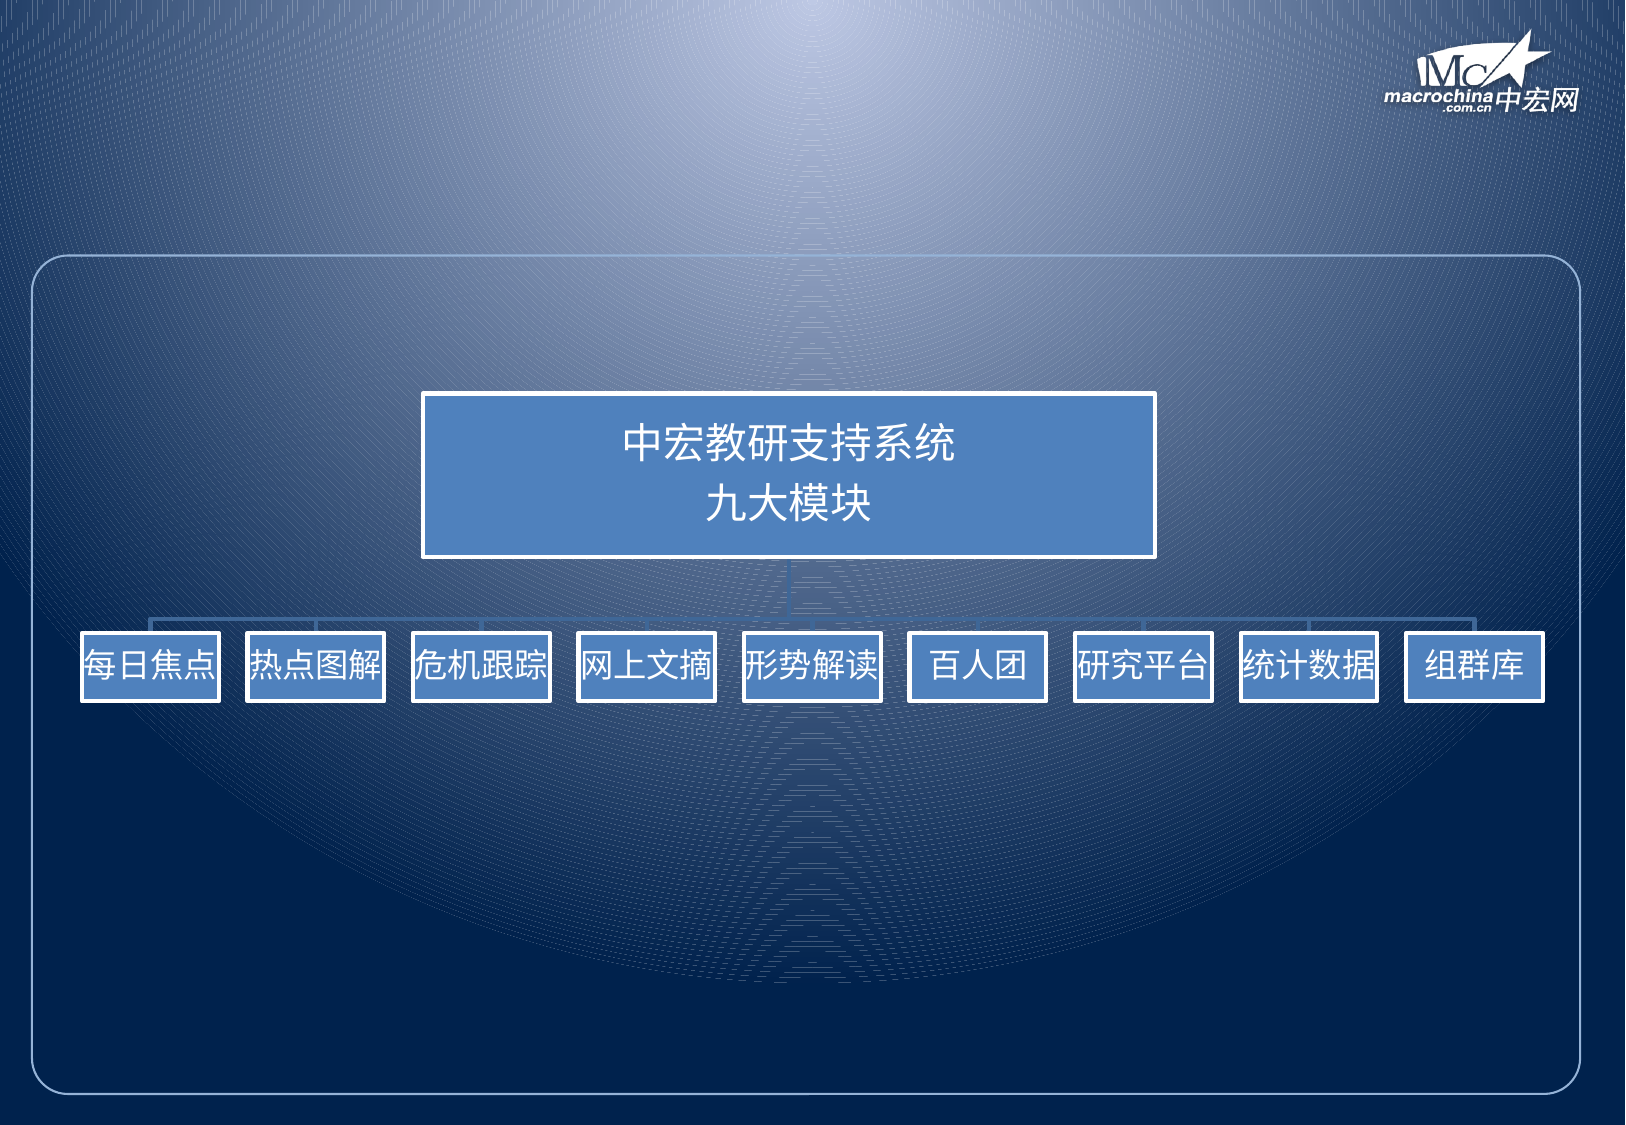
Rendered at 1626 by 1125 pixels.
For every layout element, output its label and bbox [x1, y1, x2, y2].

list [80, 136, 1544, 1006]
picture [1362, 26, 1600, 114]
